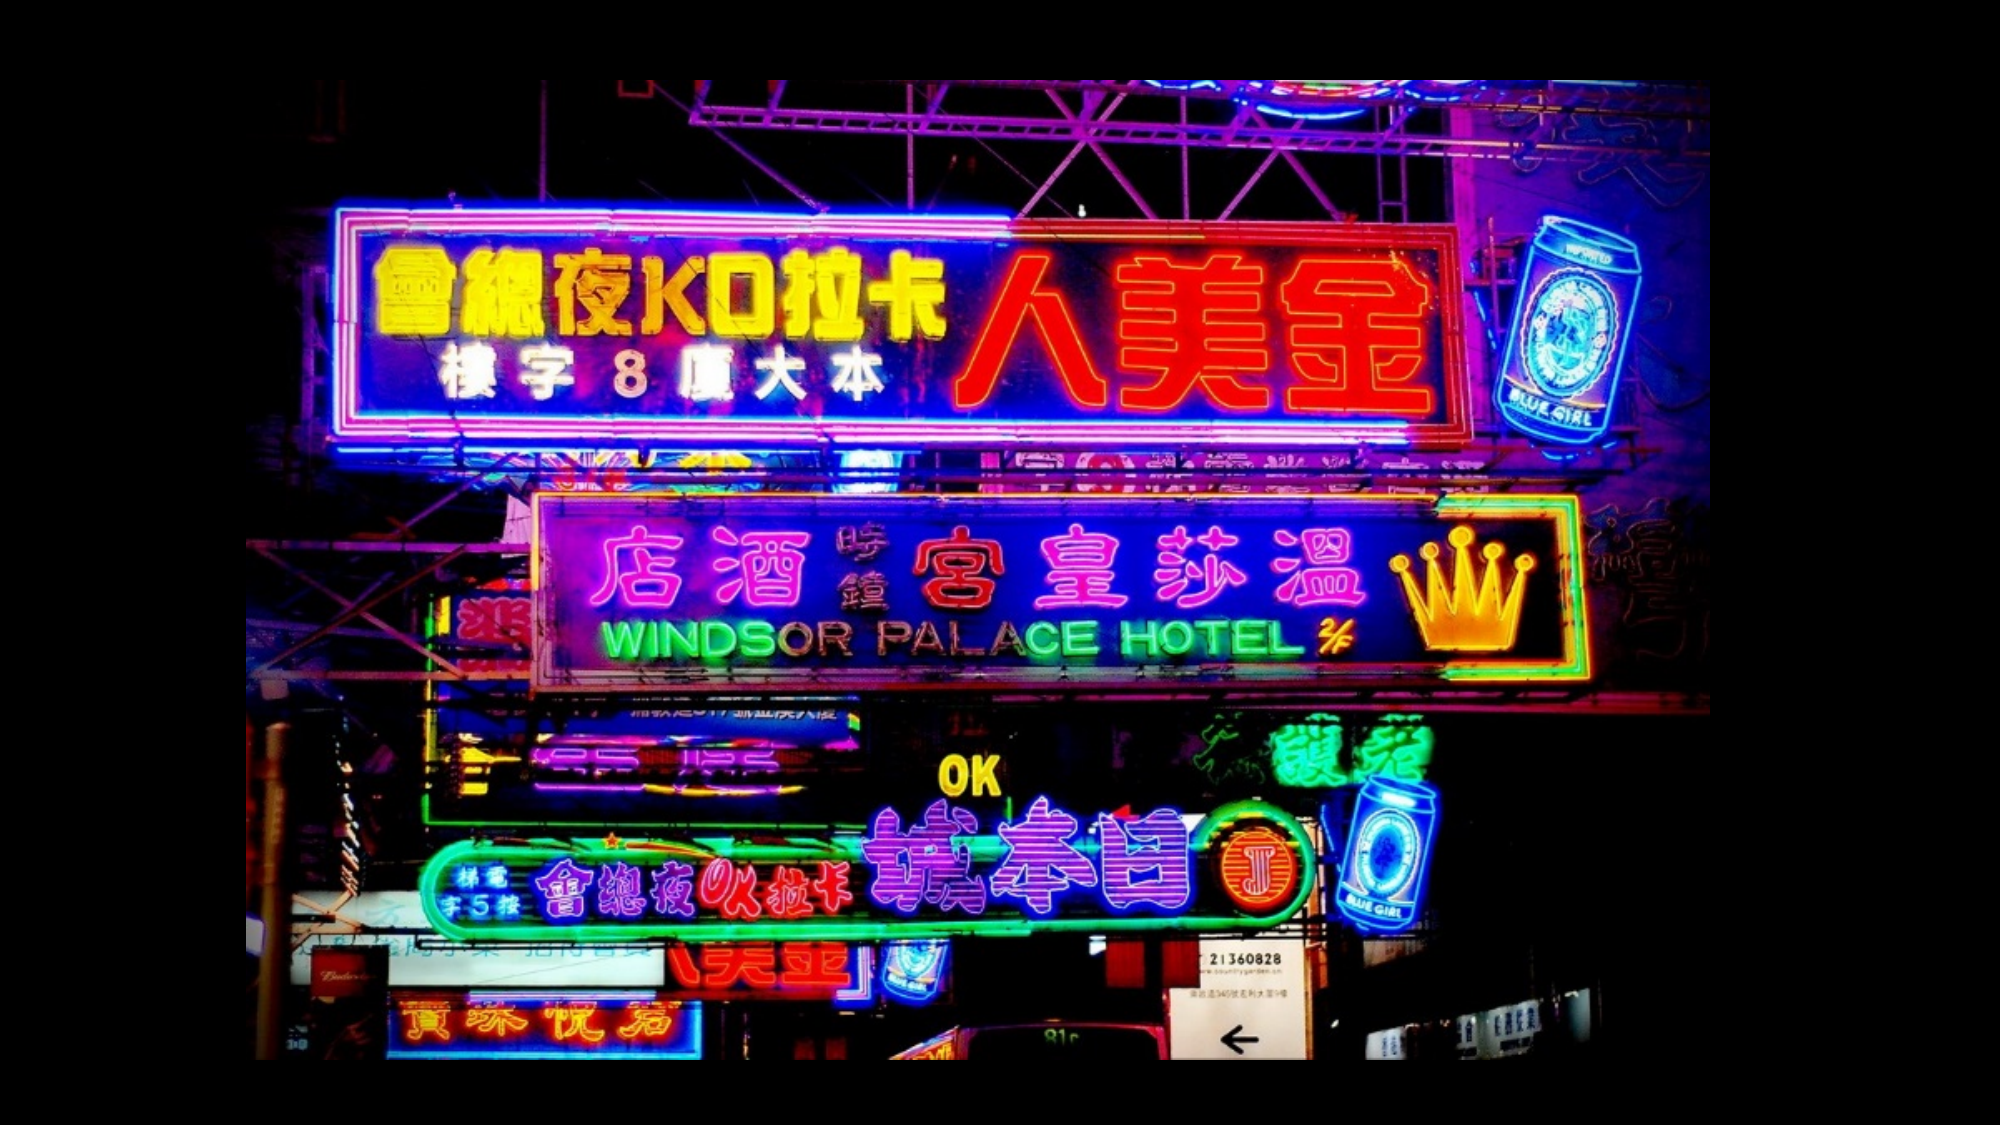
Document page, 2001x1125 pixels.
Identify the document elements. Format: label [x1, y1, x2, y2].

picture [246, 80, 1710, 1060]
